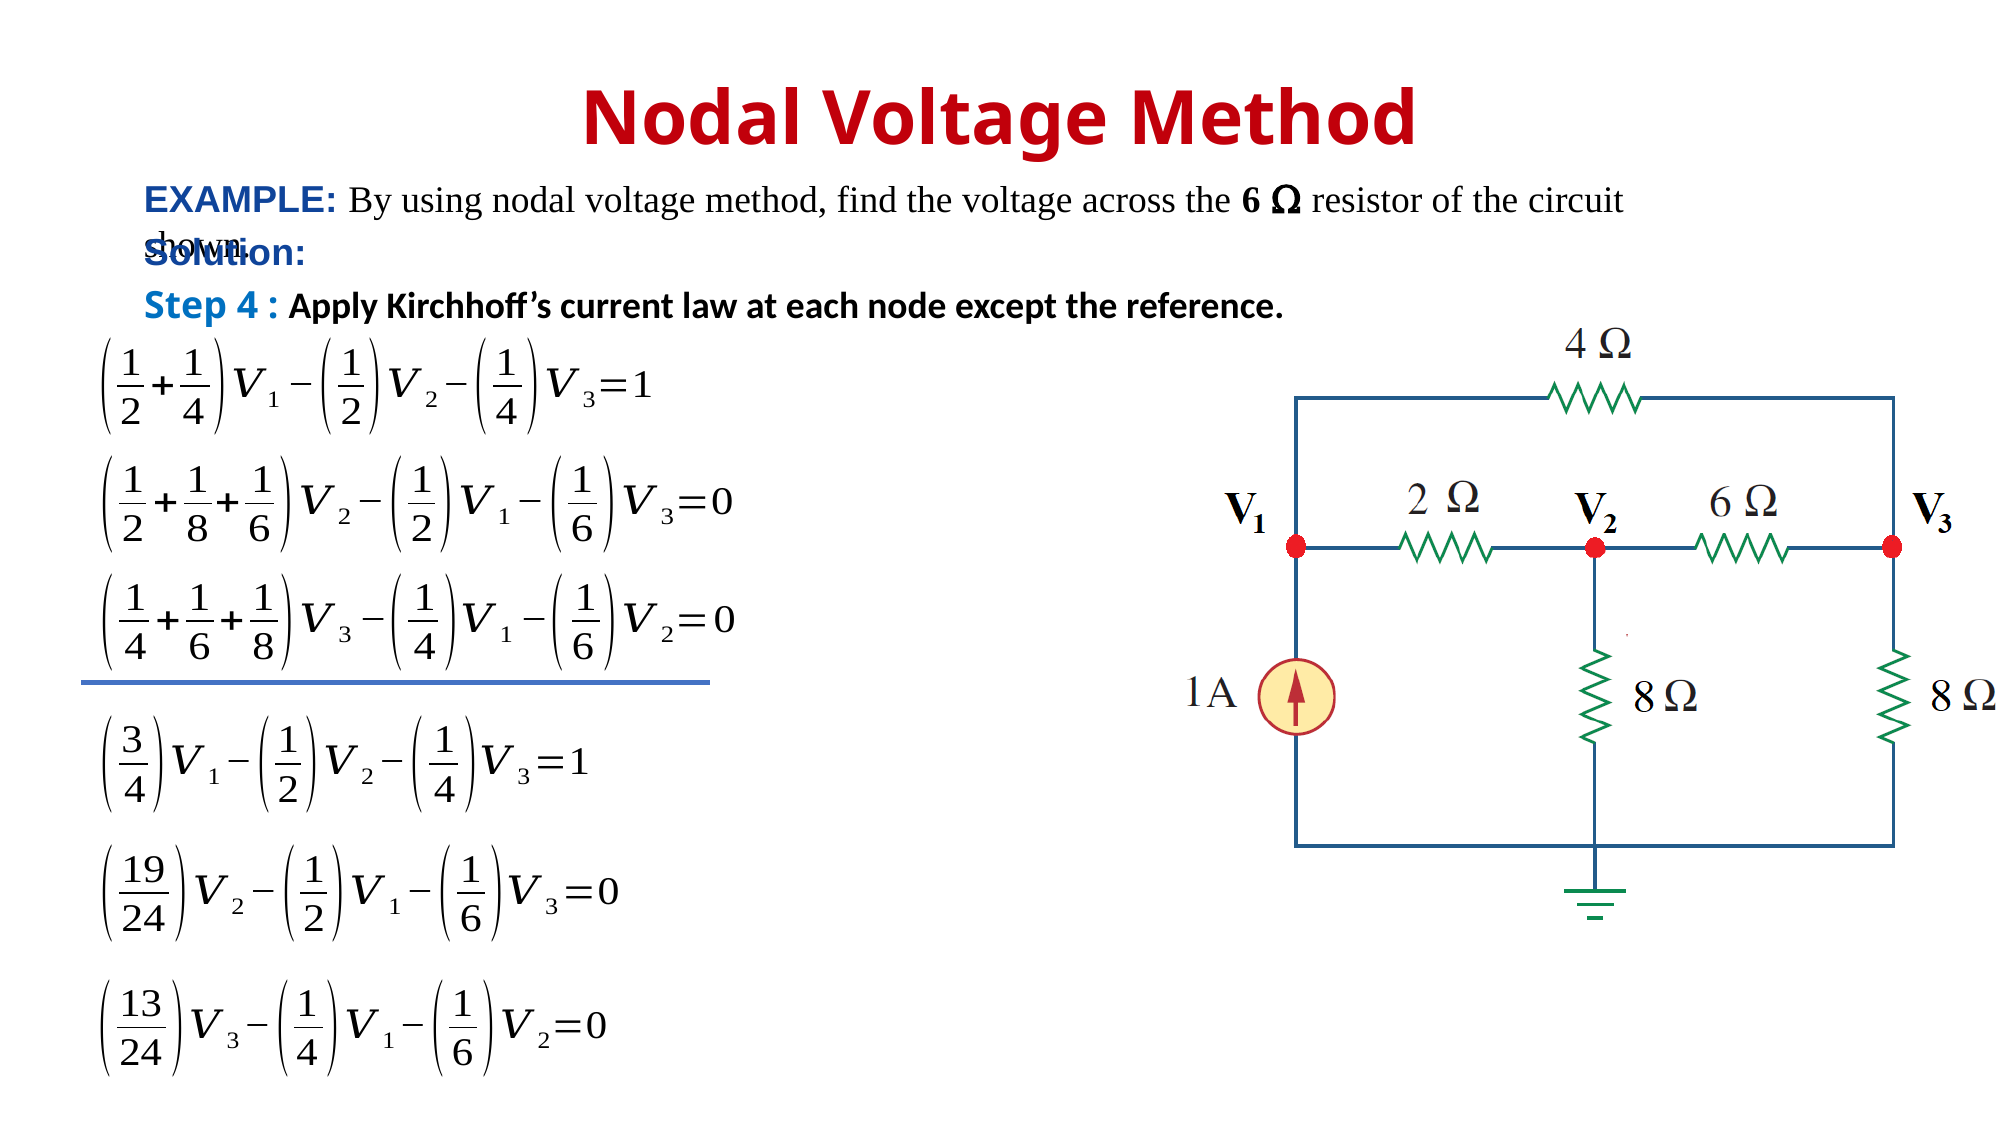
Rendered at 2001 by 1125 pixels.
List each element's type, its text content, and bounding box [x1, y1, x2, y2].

text_box Step 4 : Apply Kirchhoff’s current law at each node except the reference. [129, 273, 1464, 334]
text_box Nodal Voltage Method [565, 61, 1435, 167]
text_box Solution: [129, 220, 328, 273]
picture [1170, 312, 1996, 925]
text_box EXAMPLE: By using nodal voltage method, find the voltage across the 6 Ω resistor of the circuit shown. [129, 167, 1754, 273]
